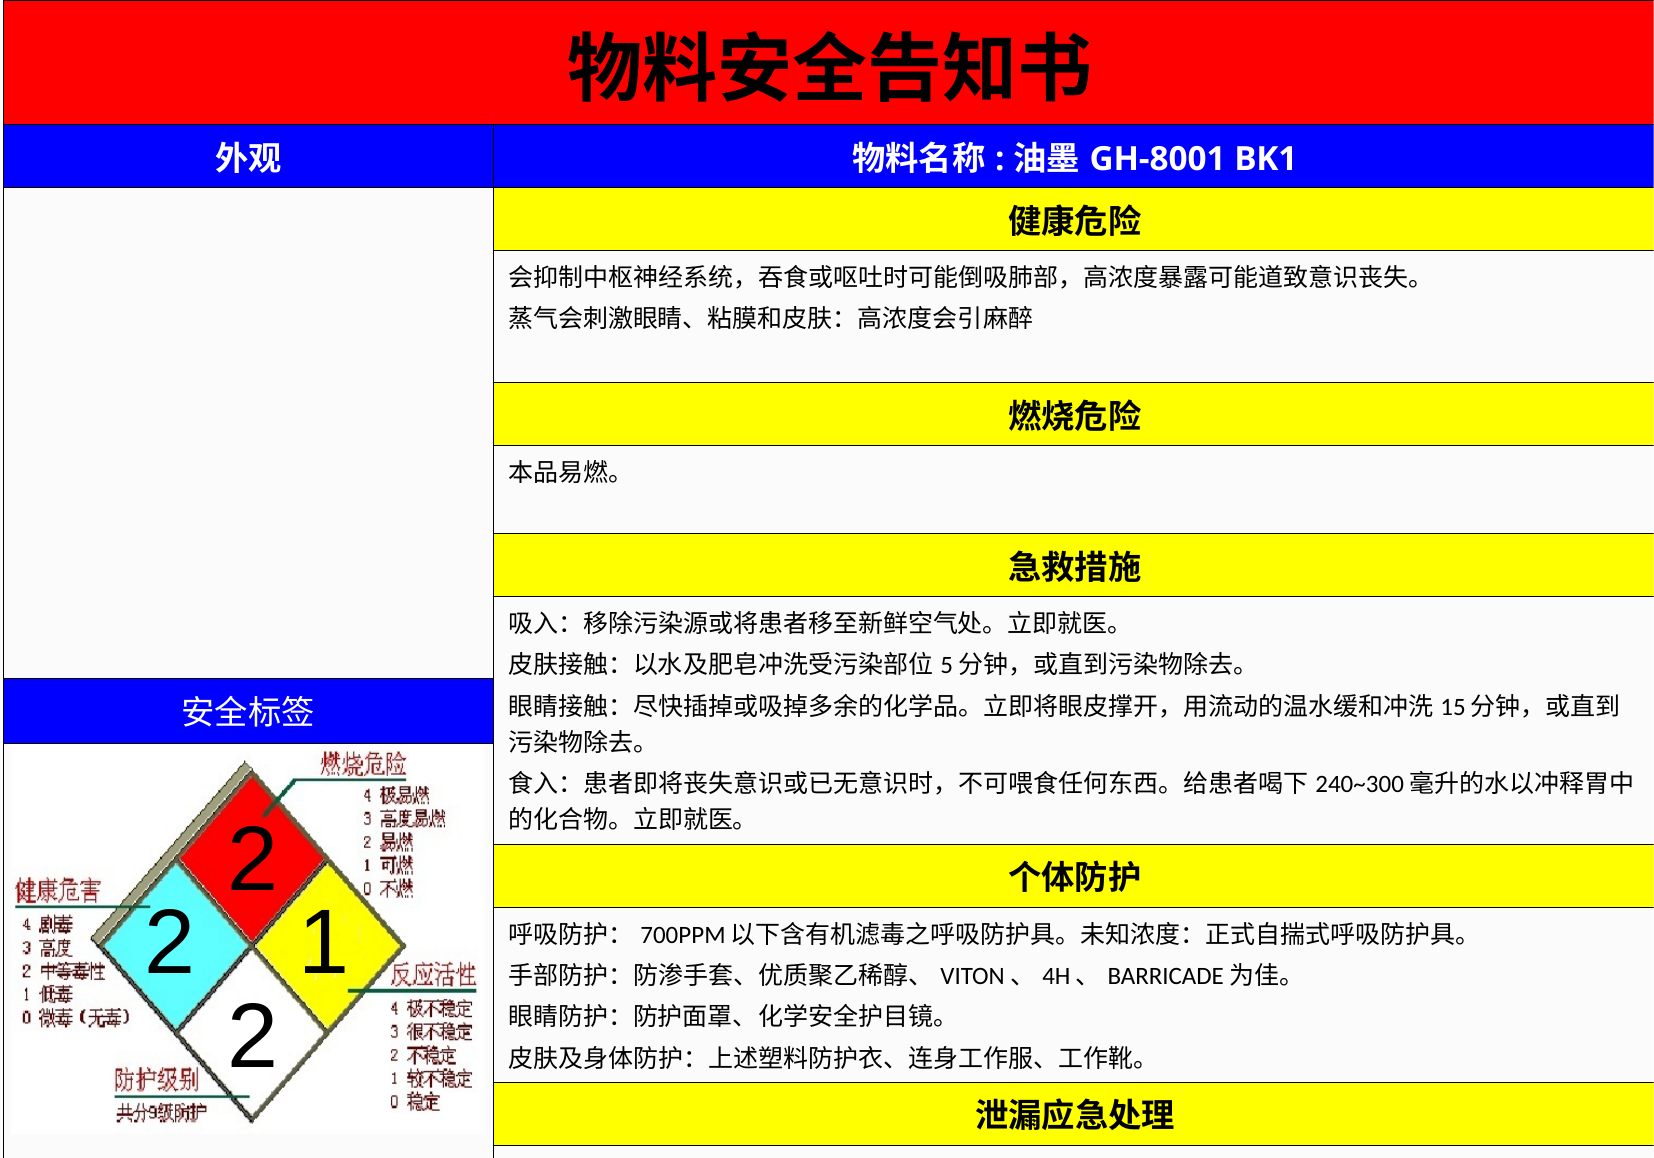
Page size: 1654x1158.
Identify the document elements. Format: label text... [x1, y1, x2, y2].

table_cell 限制人员出入，直至外益区完全清理干净为止。由受过训练之人员负责清理干净。穿戴适当的个人防护装备。不要碰触外泄物。避免处泄处进入下水道或狭的空间内。在安全许可的情形下，设法组织或减少益漏。少量泄露时，用不会和外泄物反应的泥土、沙和类似稳定且不可燃的物质者处泄物。大量泄漏时，联络消防、紧急处理单位以及供货商寻求协助。 [494, 1146, 1654, 1158]
table_cell 燃烧危险 [494, 383, 1654, 445]
table_cell 个体防护 [494, 845, 1654, 907]
table_cell 健康危险 [494, 188, 1654, 250]
table_header 物料安全告知书 [4, 1, 1654, 124]
table_cell 会抑制中枢神经系统，吞食或呕吐时可能倒吸肺部，高浓度暴露可能道致意识丧失。 蒸气会刺激眼睛、粘膜和皮肤：高浓度会引麻醉 [494, 251, 1654, 382]
table_cell 物料名称:油墨GH-8001 BK1 [494, 125, 1654, 187]
table_cell 本品易燃。 [494, 446, 1654, 533]
picture [11, 744, 485, 1135]
table_cell 外观 [4, 125, 493, 187]
table_cell [4, 188, 493, 678]
table_cell 吸入：移除污染源或将患者移至新鲜空气处。立即就医。 皮肤接触：以水及肥皂冲洗受污染部位5分钟，或直到污染物除去。 眼睛接触：尽快插掉或吸掉多余的化学品。立即将眼皮撑开，用流动的温水缓和冲洗15分钟，或直到污染物除去。 食入：患者即将丧失意识或已无意识时，不可喂食任何东西。给患者喝下240~300毫升的水以冲释胃中的化合物。立即就医。 [494, 597, 1654, 844]
table_cell 泄漏应急处理 [494, 1083, 1654, 1145]
table_cell 安全标签 [4, 679, 493, 743]
table_cell 呼吸防护：700PPM以下含有机滤毒之呼吸防护具。未知浓度：正式自揣式呼吸防护具。 手部防护：防渗手套、优质聚乙稀醇、VITON、4H、BARRICADE为佳。 眼睛防护：防护面罩、化学安全护目镜。 皮肤及身体防护：上述塑料防护衣、连身工作服、工作靴。 [494, 908, 1654, 1082]
table_cell [4, 744, 493, 1158]
table_cell 急救措施 [494, 534, 1654, 596]
